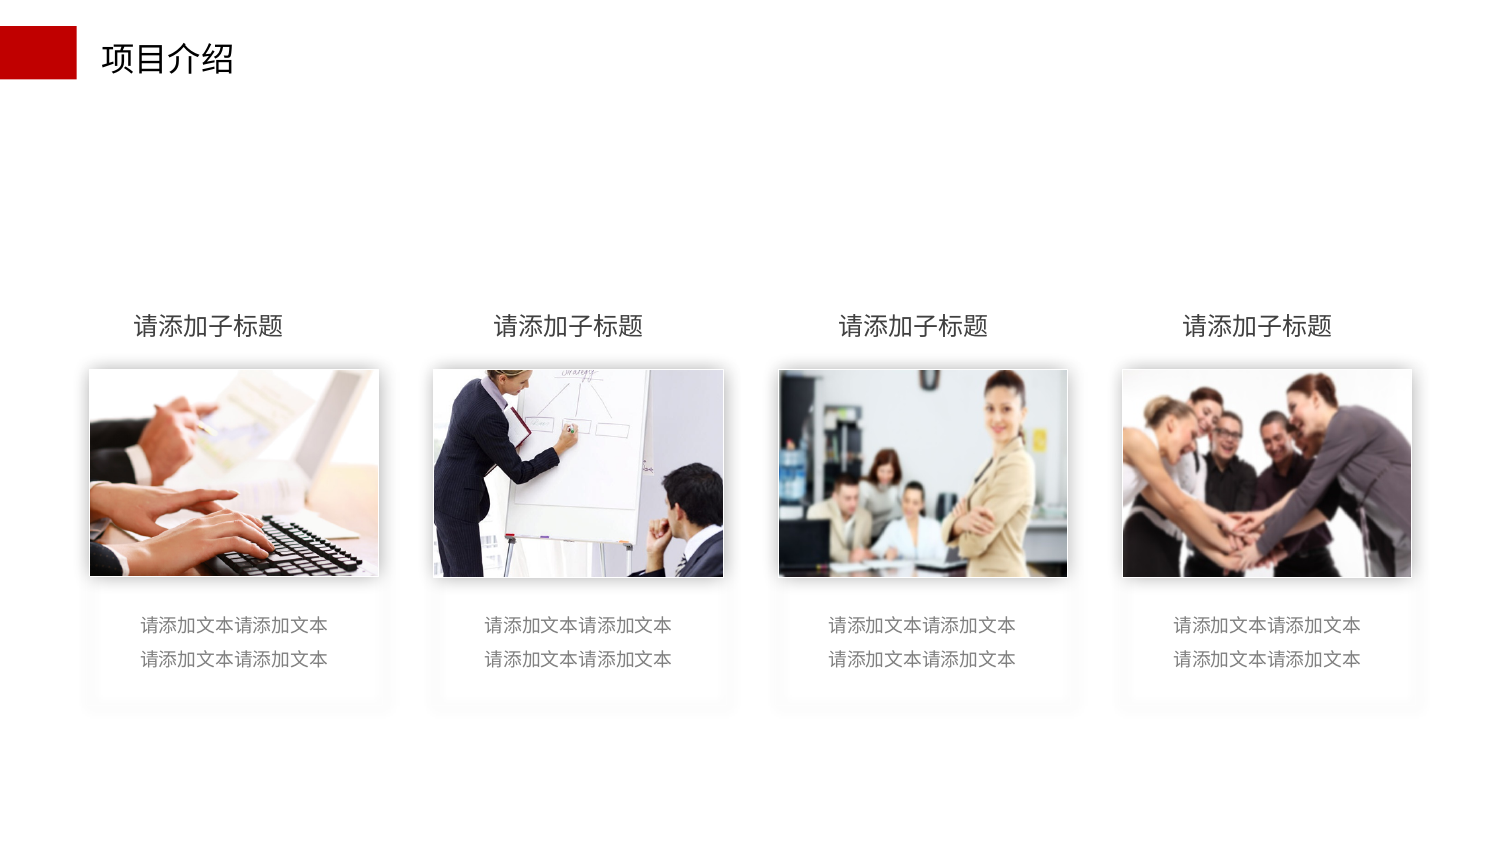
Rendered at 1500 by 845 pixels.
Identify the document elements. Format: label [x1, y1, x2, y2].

text_box [78, 366, 390, 706]
text_box [430, 274, 759, 387]
text_box [1111, 366, 1423, 706]
text_box [1119, 274, 1448, 387]
text_box [774, 274, 1103, 387]
text_box [766, 366, 1078, 706]
text_box [422, 366, 735, 706]
text_box [86, 274, 415, 387]
